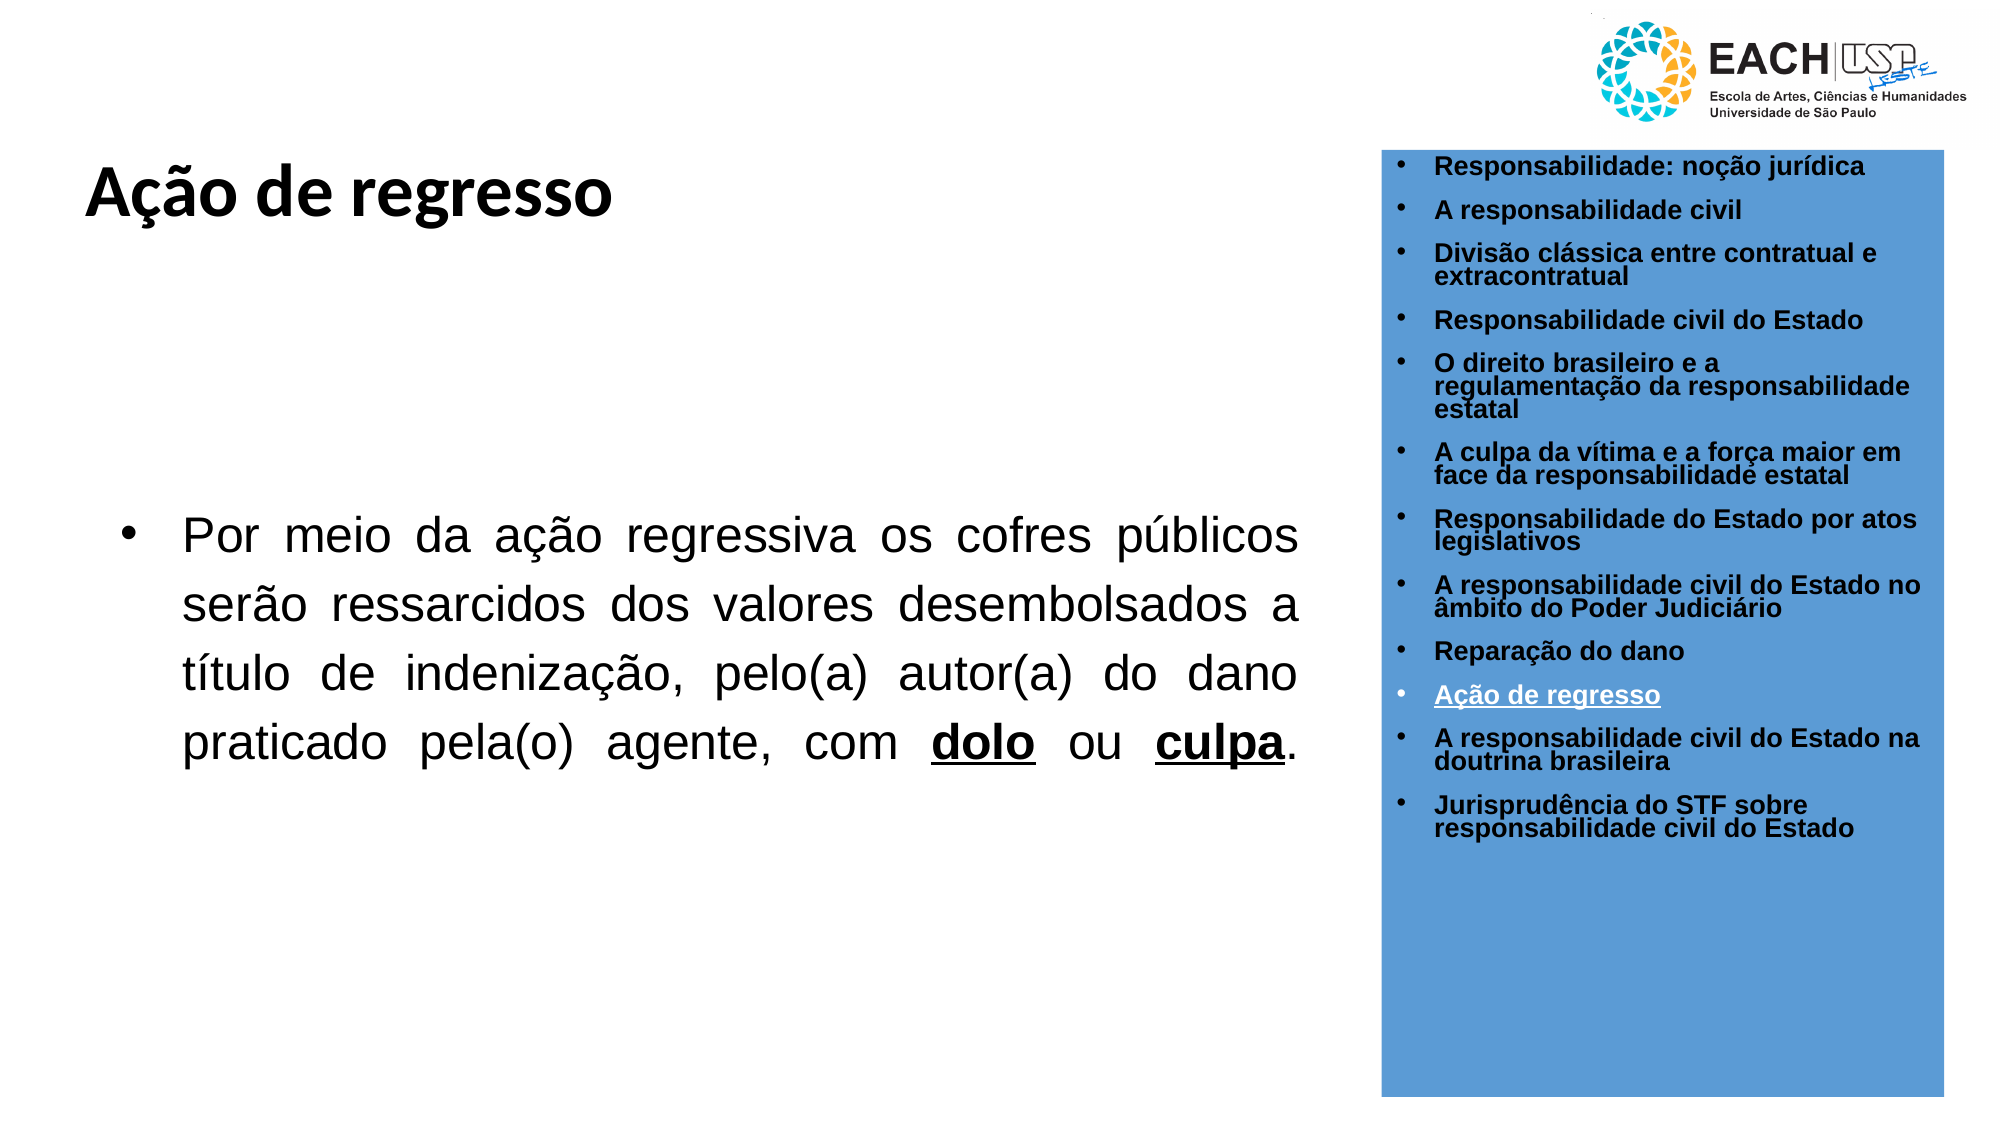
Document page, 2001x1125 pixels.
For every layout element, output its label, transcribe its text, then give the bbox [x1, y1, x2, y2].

list Por meio da ação regressiva os cofres públicos serão ressarcidos dos valores desembolsados a título de indenização, pelo(a) autor(a) do dano praticado pela(o) agente, com dolo ou culpa. [92, 287, 1315, 1071]
picture [1590, 9, 2000, 151]
title Ação de regresso [70, 70, 1584, 288]
slide_number 59 [1412, 1097, 1863, 1103]
list Responsabilidade: noção jurídica A responsabilidade civil Divisão clássica entre contratual e extracontratual Responsabilidade civil do Estado O direito brasileiro e a regulamentação da responsabilidade estatal A culpa da vítima e a força maior em face da responsabilidade estatal Responsabilidade do Estado por atos legislativos A responsabilidade civil do Estado no âmbito do Poder Judiciário Reparação do dano Ação de regresso A responsabilidade civil do Estado na doutrina brasileira Jurisprudência do STF sobre responsabilidade civil do Estado [1381, 149, 1945, 1097]
